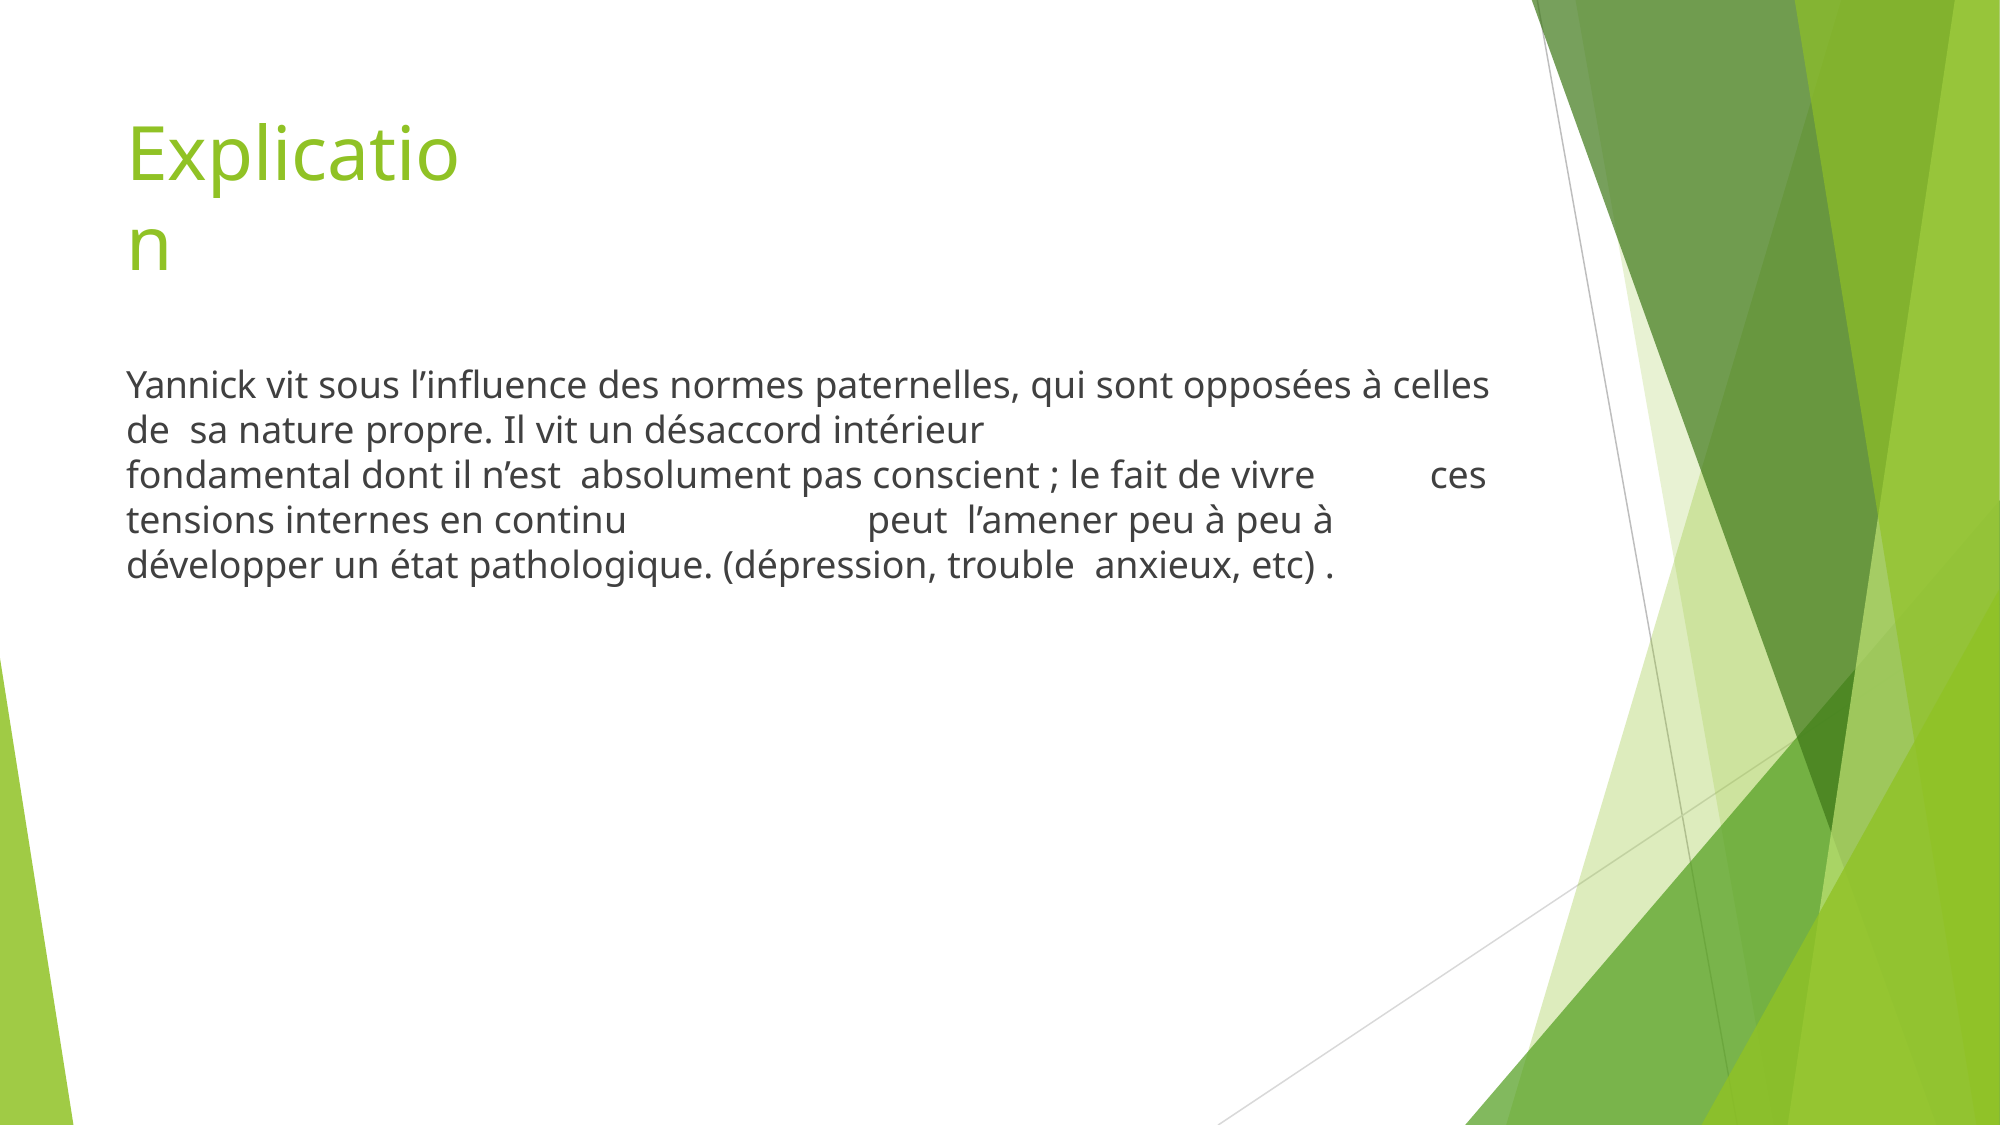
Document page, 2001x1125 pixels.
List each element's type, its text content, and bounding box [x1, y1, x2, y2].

title Explication [124, 103, 501, 294]
text_box Yannick vit sous l’influence des normes paternelles, qui sont opposées à celles de sa nature propre. Il vit un désaccord intérieur fondamental dont il n’est absolument pas conscient ; le fait de vivre ces tensions internes en continu peut l’amener peu à peu à développer un état pathologique. (dépression, trouble anxieux, etc) . [124, 358, 1507, 586]
